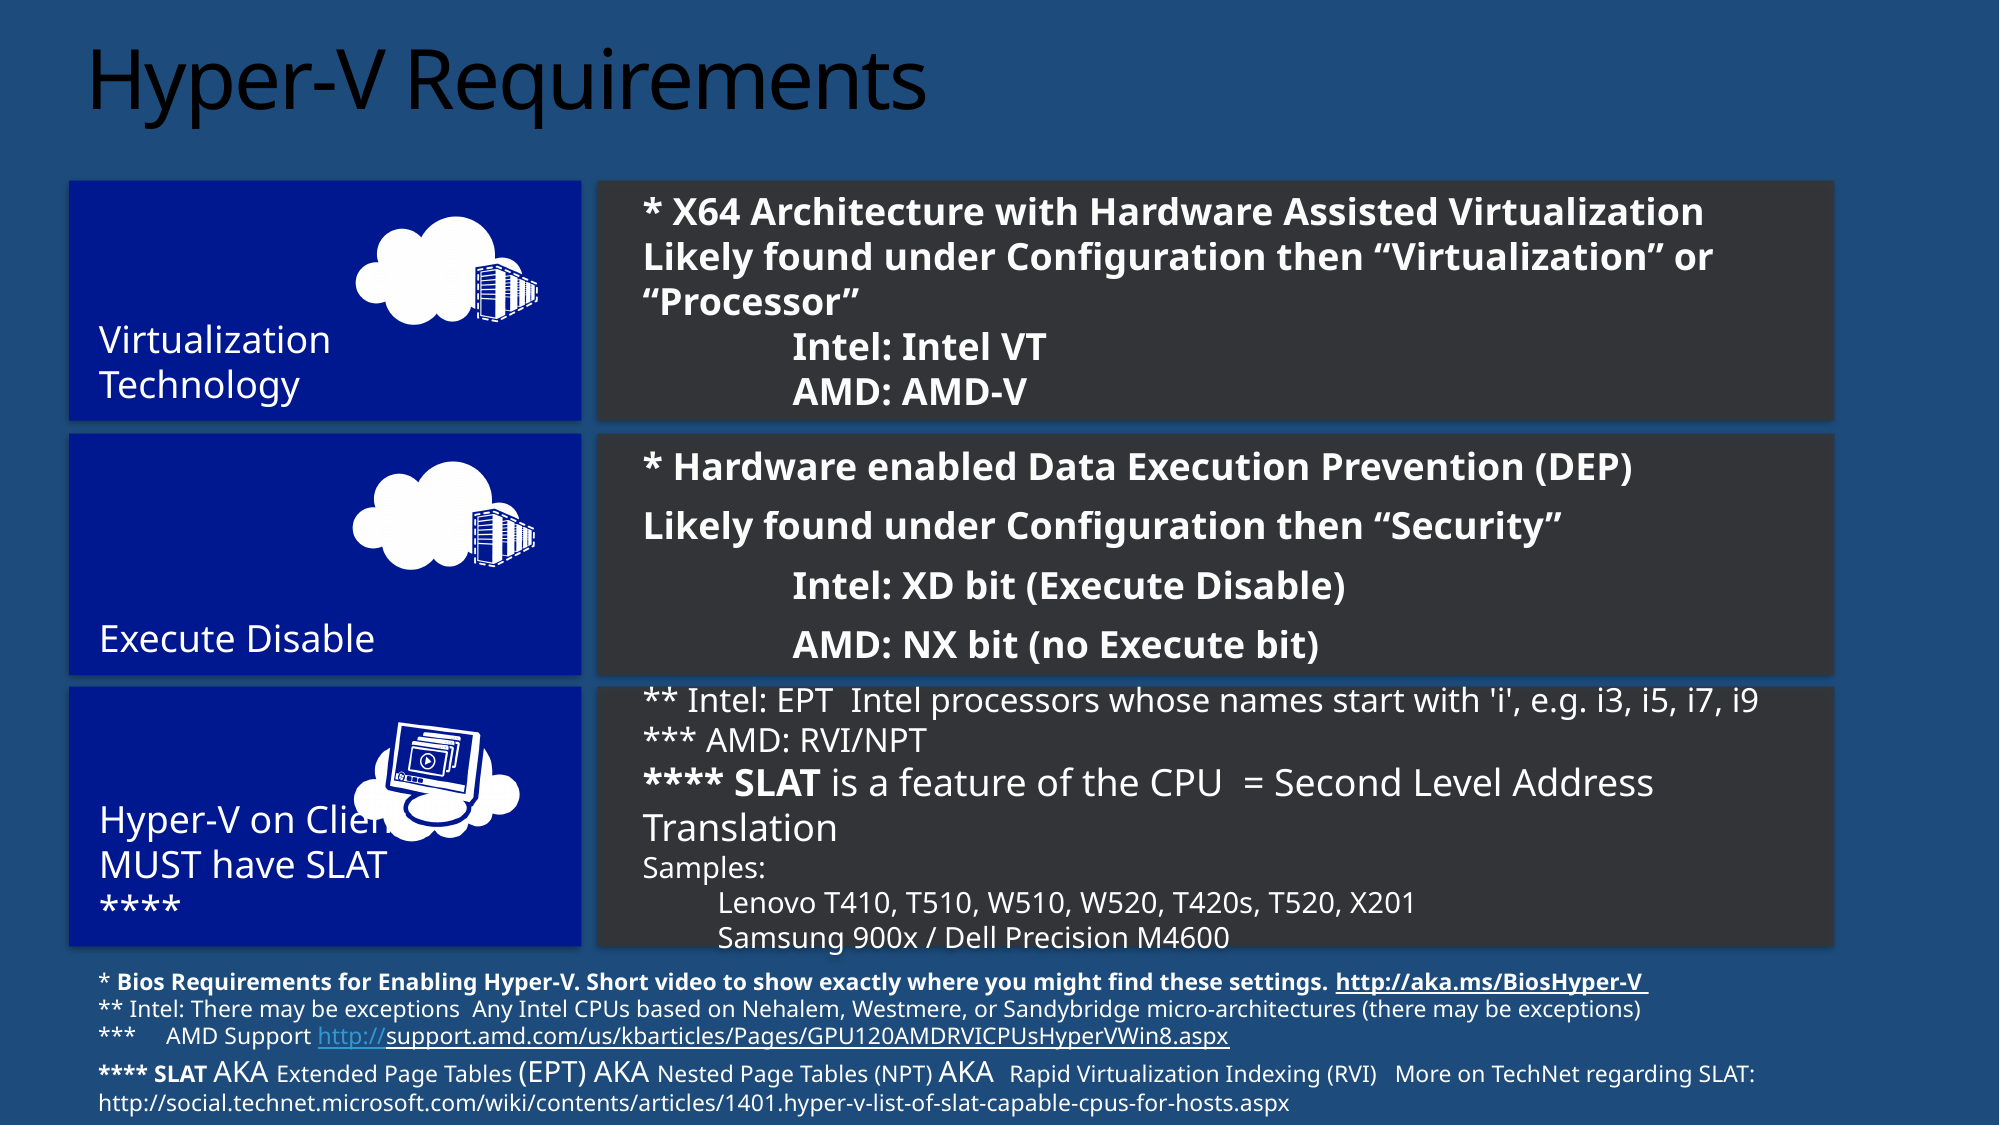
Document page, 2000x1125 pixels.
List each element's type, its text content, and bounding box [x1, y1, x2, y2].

text_box Execute Disable [68, 433, 582, 676]
text_box * X64 Architecture with Hardware Assisted Virtualization Likely found under Configuration then “Virtualization” or “Processor” Intel: Intel VT AMD: AMD-V [597, 180, 1835, 421]
text_box * Bios Requirements for Enabling Hyper-V. Short video to show exactly where you might find these settings. http://aka.ms/BiosHyper-V ** Intel: There may be exceptions Any Intel CPUs based on Nehalem, Westmere, or Sandybridge micro-architectures (there may be exceptions) *** AMD Support http://support.amd.com/us/kbarticles/Pages/GPU120AMDRVICPUsHyperVWin8.aspx **** SLAT AKA Extended Page Tables (EPT) AKA Nested Page Tables (NPT) AKA Rapid Virtualization Indexing (RVI) More on TechNet regarding SLAT: http://social.technet.microsoft.com/wiki/contents/articles/1401.hyper-v-list-of-slat-capable-cpus-for-hosts.aspx [83, 959, 1914, 1124]
text_box Hyper-V on Client MUST have SLAT **** [68, 686, 582, 947]
text_box * Hardware enabled Data Execution Prevention (DEP) Likely found under Configuration then “Security” Intel: XD bit (Execute Disable) AMD: NX bit (no Execute bit) [597, 433, 1835, 676]
picture [344, 689, 529, 874]
text_box ** Intel: EPT Intel processors whose names start with 'i', e.g. i3, i5, i7, i9 *** AMD: RVI/NPT **** SLAT is a feature of the CPU = Second Level Address Translation Samples: Lenovo T410, T510, W510, W520, T420s, T520, X201 Samsung 900x / Dell Precision M4600 [597, 686, 1835, 947]
picture [348, 420, 540, 612]
picture [351, 175, 543, 367]
text_box Virtualization Technology [68, 180, 582, 421]
title Hyper-V Requirements [85, 37, 1914, 129]
